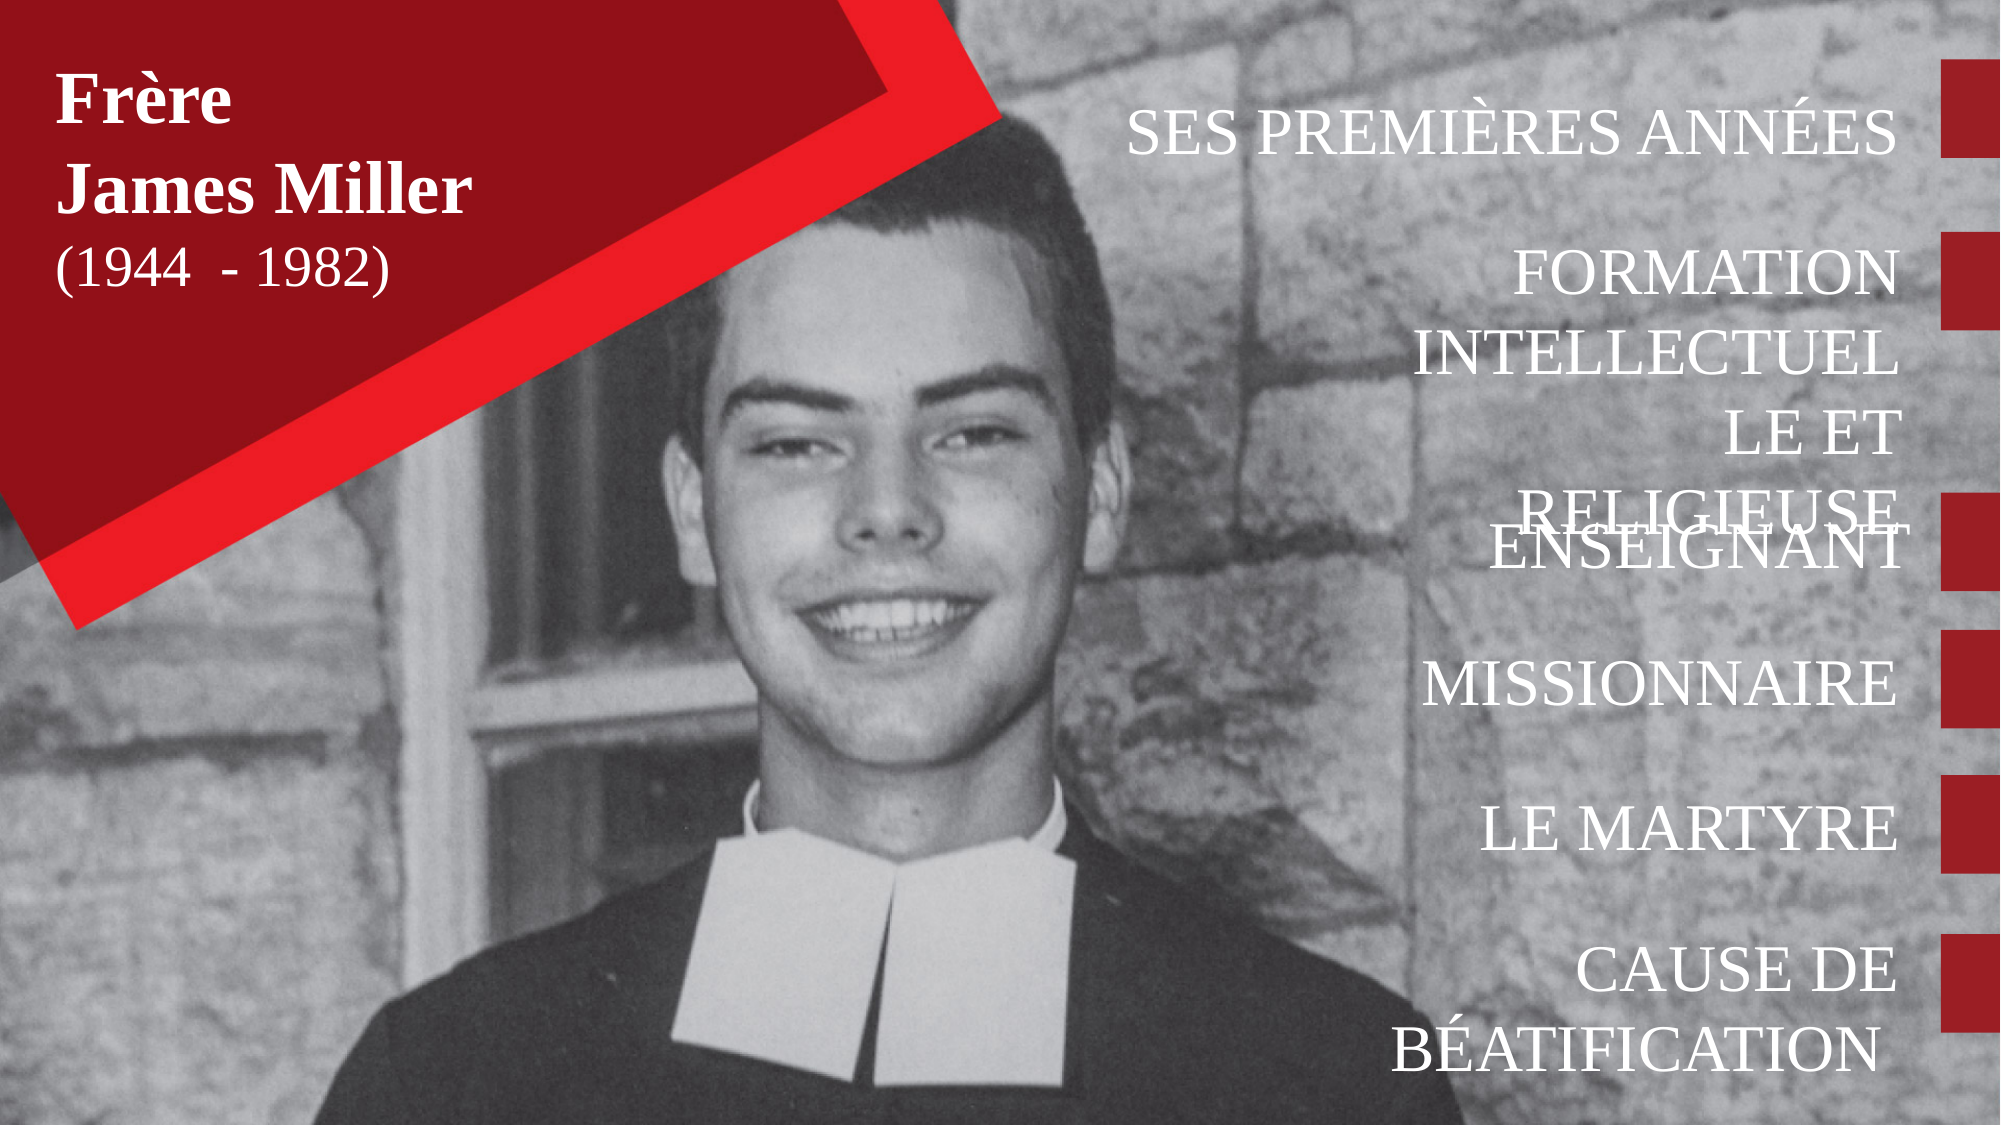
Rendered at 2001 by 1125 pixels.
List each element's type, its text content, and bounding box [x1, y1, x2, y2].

text_box [1940, 58, 2000, 159]
text_box ENSEIGNANT [1374, 493, 1927, 589]
text_box Frère James Miller (1944 - 1982) [40, 40, 620, 306]
text_box LE MARTYRE [1363, 776, 1915, 872]
text_box [1940, 492, 2000, 592]
text_box MISSIONNAIRE [1363, 631, 1915, 726]
text_box SES PREMIÈRES ANNÉES [1020, 80, 1915, 175]
text_box [1940, 629, 2000, 729]
text_box CAUSE DE BÉATIFICATION [1319, 917, 1915, 1092]
text_box [1940, 231, 2000, 331]
picture [0, 0, 2001, 1125]
text_box [1940, 933, 2000, 1034]
text_box [1940, 774, 2000, 875]
text_box FORMATION INTELLECTUELLE ET RELIGIEUSE [1365, 220, 1917, 555]
